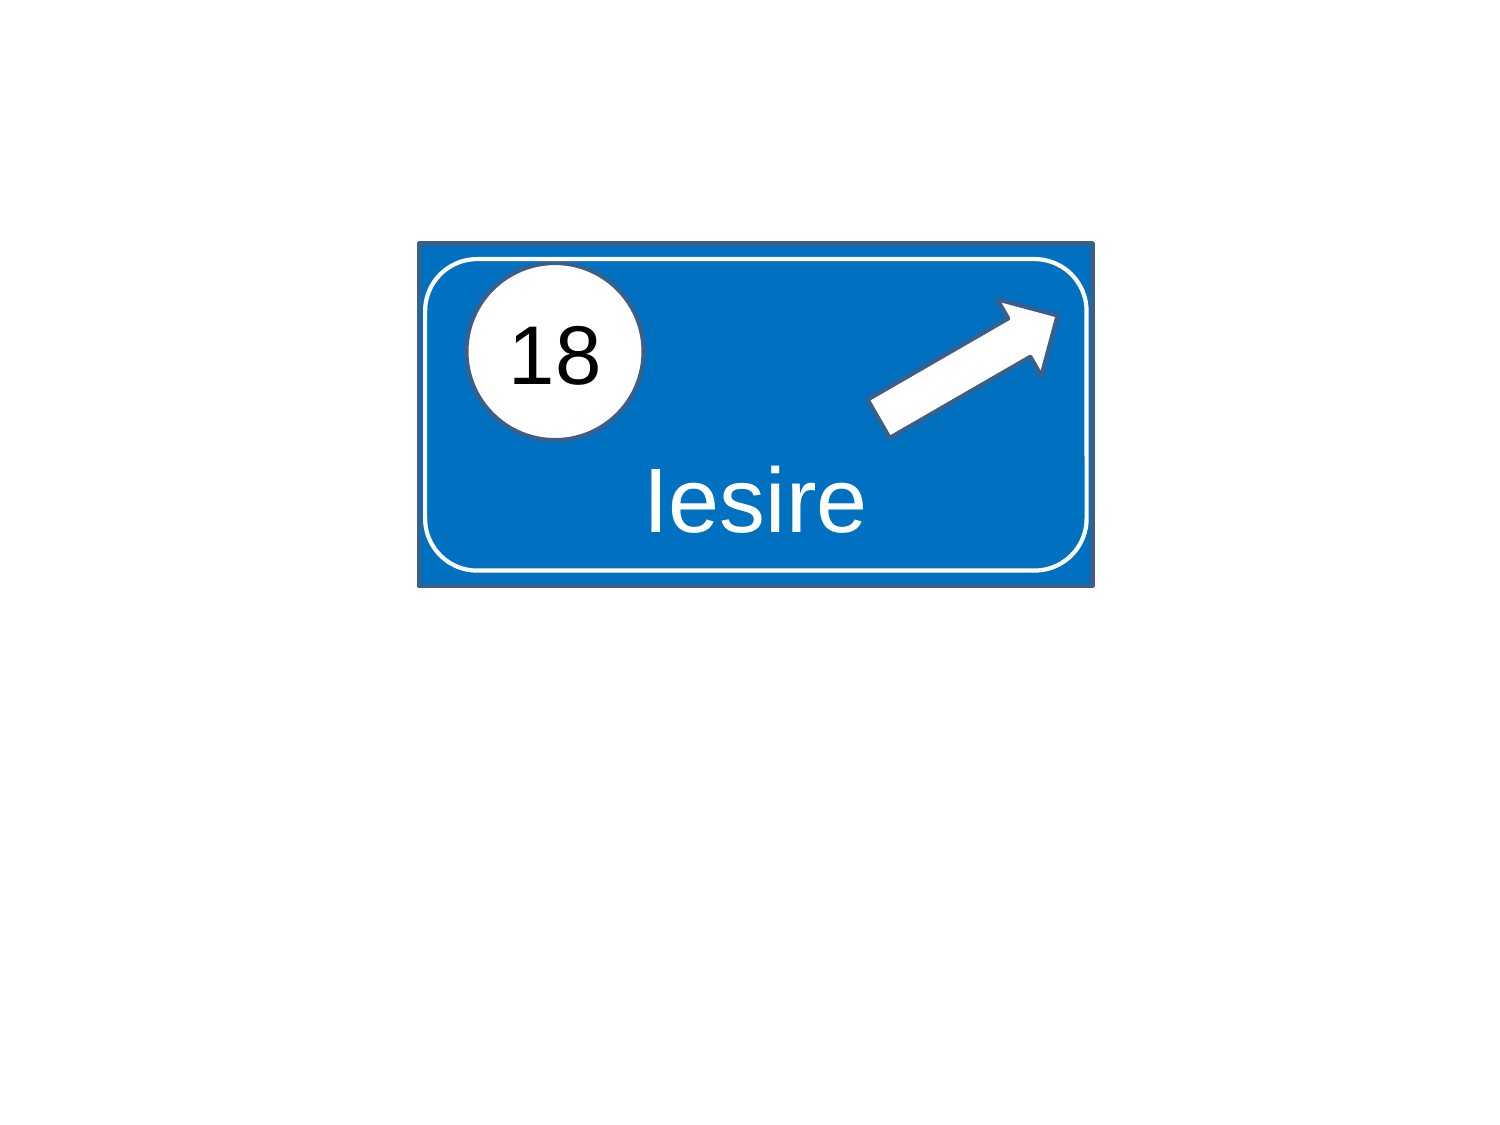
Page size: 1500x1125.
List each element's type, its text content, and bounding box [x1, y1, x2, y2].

text_box [423, 256, 1089, 573]
text_box Iesire [417, 241, 1095, 588]
